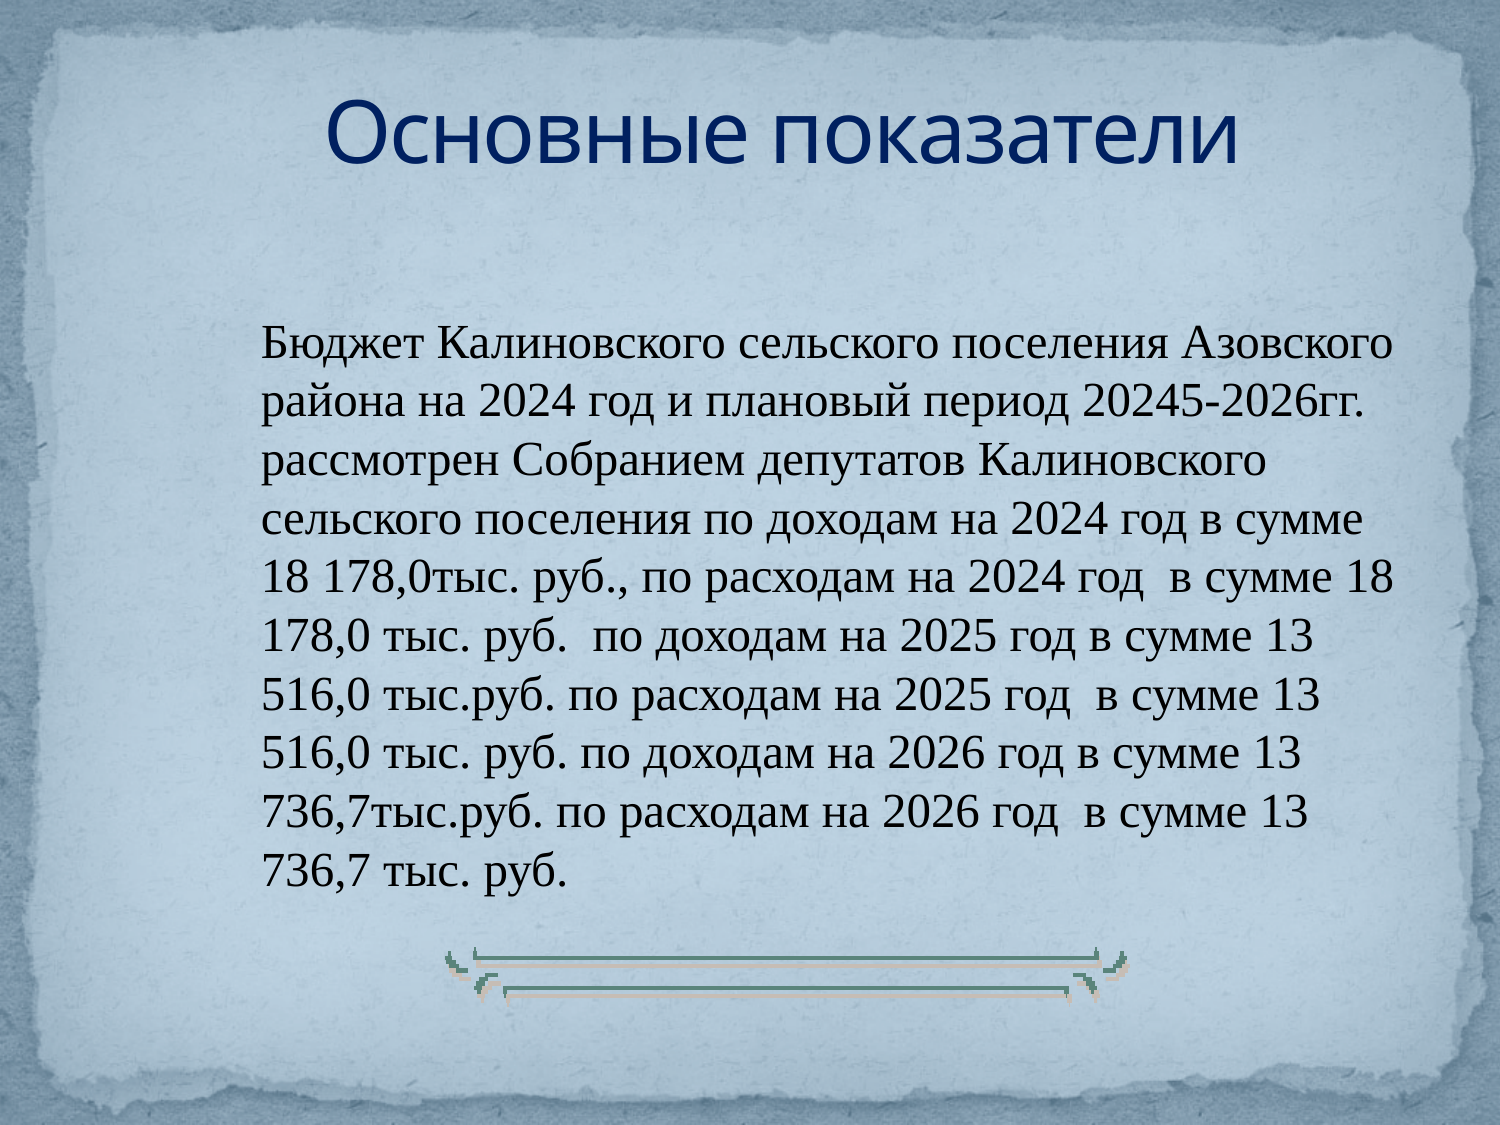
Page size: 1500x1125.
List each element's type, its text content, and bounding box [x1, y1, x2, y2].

list Бюджет Калиновского сельского поселения Азовского района на 2024 год и плановый период 20245-2026гг. рассмотрен Собранием депутатов Калиновского сельского поселения по доходам на 2024 год в сумме 18 178,0тыс. руб., по расходам на 2024 год в сумме 18 178,0 тыс. руб. по доходам на 2025 год в сумме 13 516,0 тыс.руб. по расходам на 2025 год в сумме 13 516,0 тыс. руб. по доходам на 2026 год в сумме 13 736,7тыс.руб. по расходам на 2026 год в сумме 13 736,7 тыс. руб. [235, 208, 1412, 1025]
title Основные показатели [206, 42, 1359, 189]
picture [442, 939, 1136, 1033]
